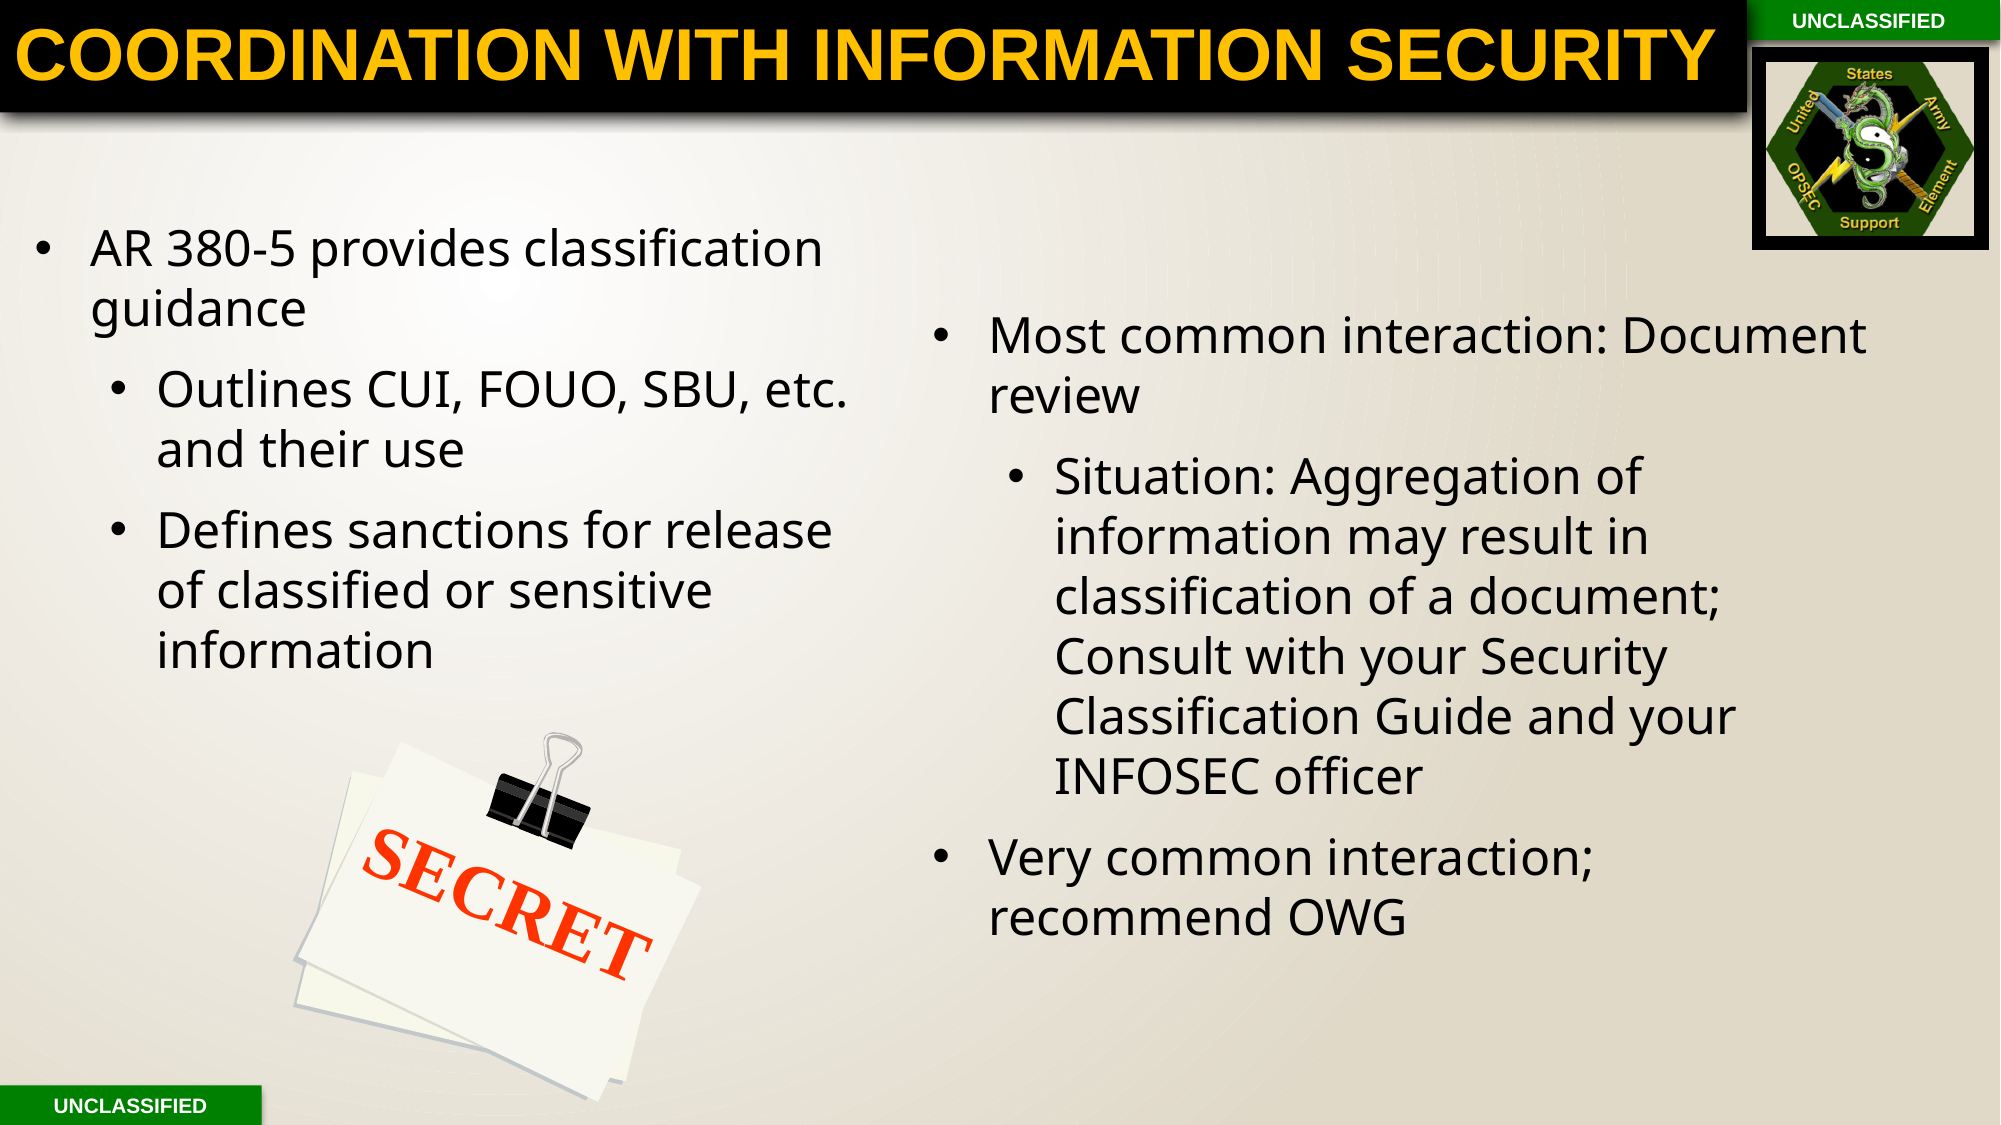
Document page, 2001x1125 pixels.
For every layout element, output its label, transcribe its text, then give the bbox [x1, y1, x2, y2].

picture [314, 720, 686, 1077]
list AR 380-5 provides classification guidance Outlines CUI, FOUO, SBU, etc. and their use Defines sanctions for release of classified or sensitive information [19, 209, 894, 866]
text_box COORDINATION WITH INFORMATION SECURITY [0, 0, 1747, 113]
picture [1766, 62, 1974, 236]
